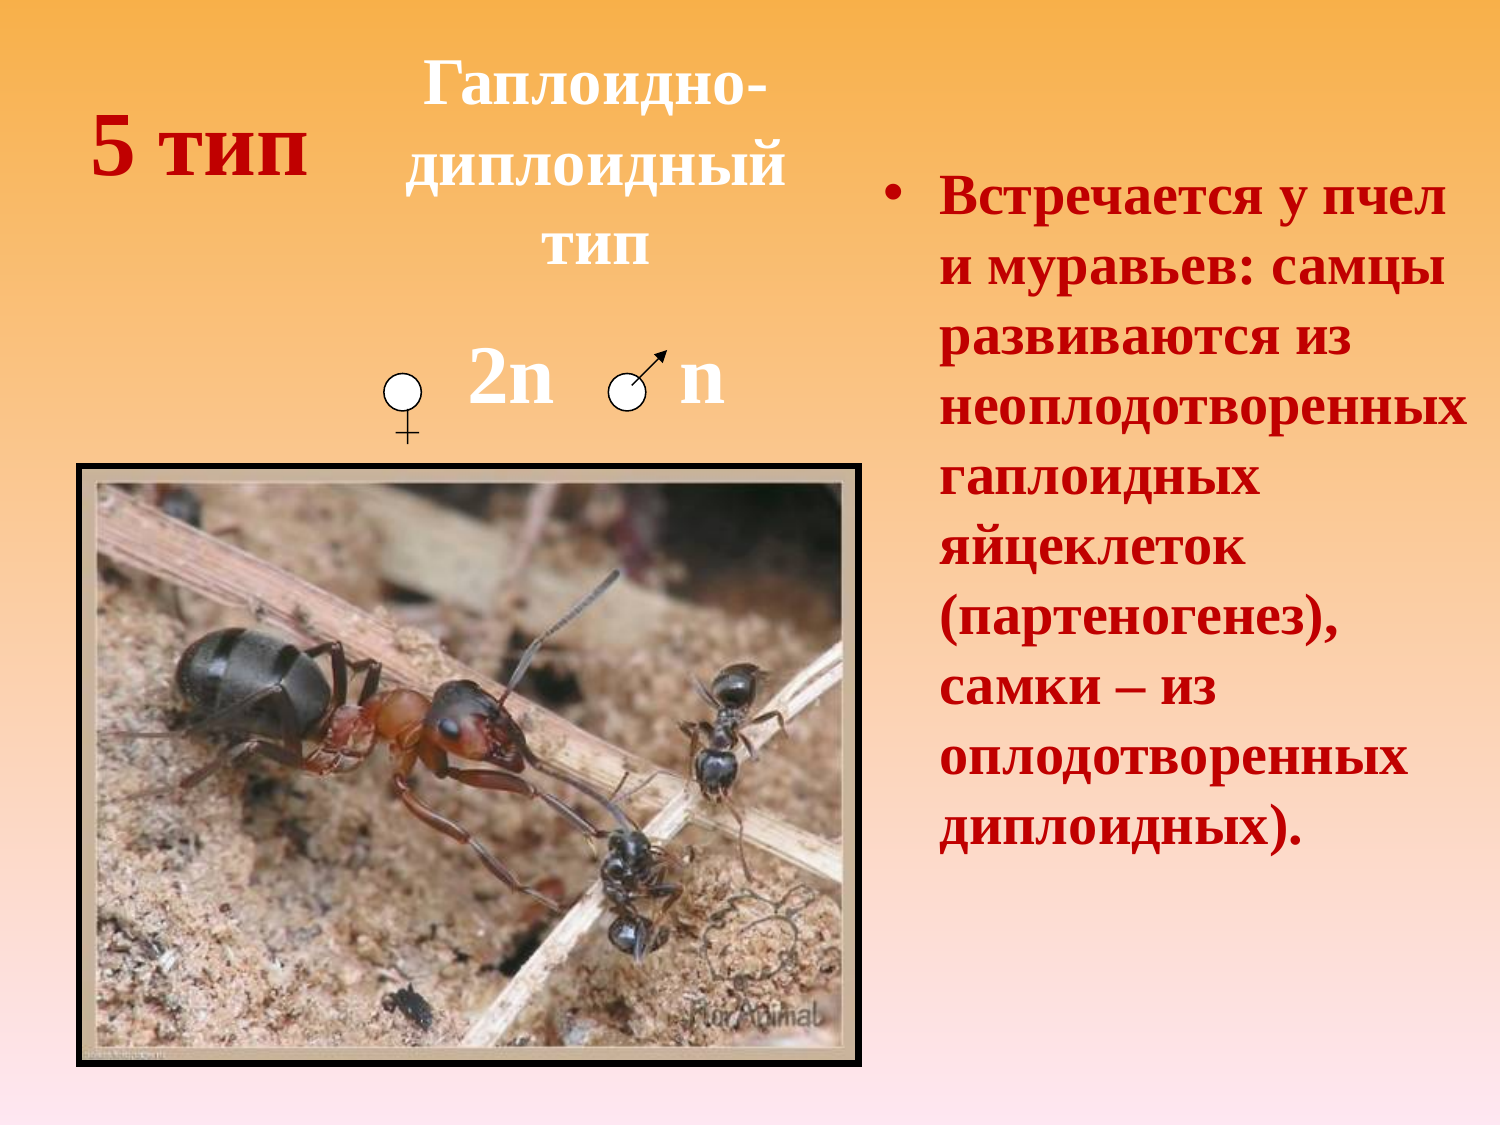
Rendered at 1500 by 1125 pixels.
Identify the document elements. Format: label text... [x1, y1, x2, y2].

text_box [631, 349, 668, 386]
list Встречается у пчел и муравьев: самцы развиваются из неоплодотворенных гаплоидных яйцеклеток (партеногенез), самки – из оплодотворенных диплоидных). [867, 148, 1500, 892]
text_box [608, 373, 646, 411]
picture [81, 468, 856, 1061]
text_box Гаплоидно-диплоидный тип 2n n [348, 31, 845, 428]
title 5 тип [74, 44, 348, 233]
text_box [383, 373, 422, 411]
